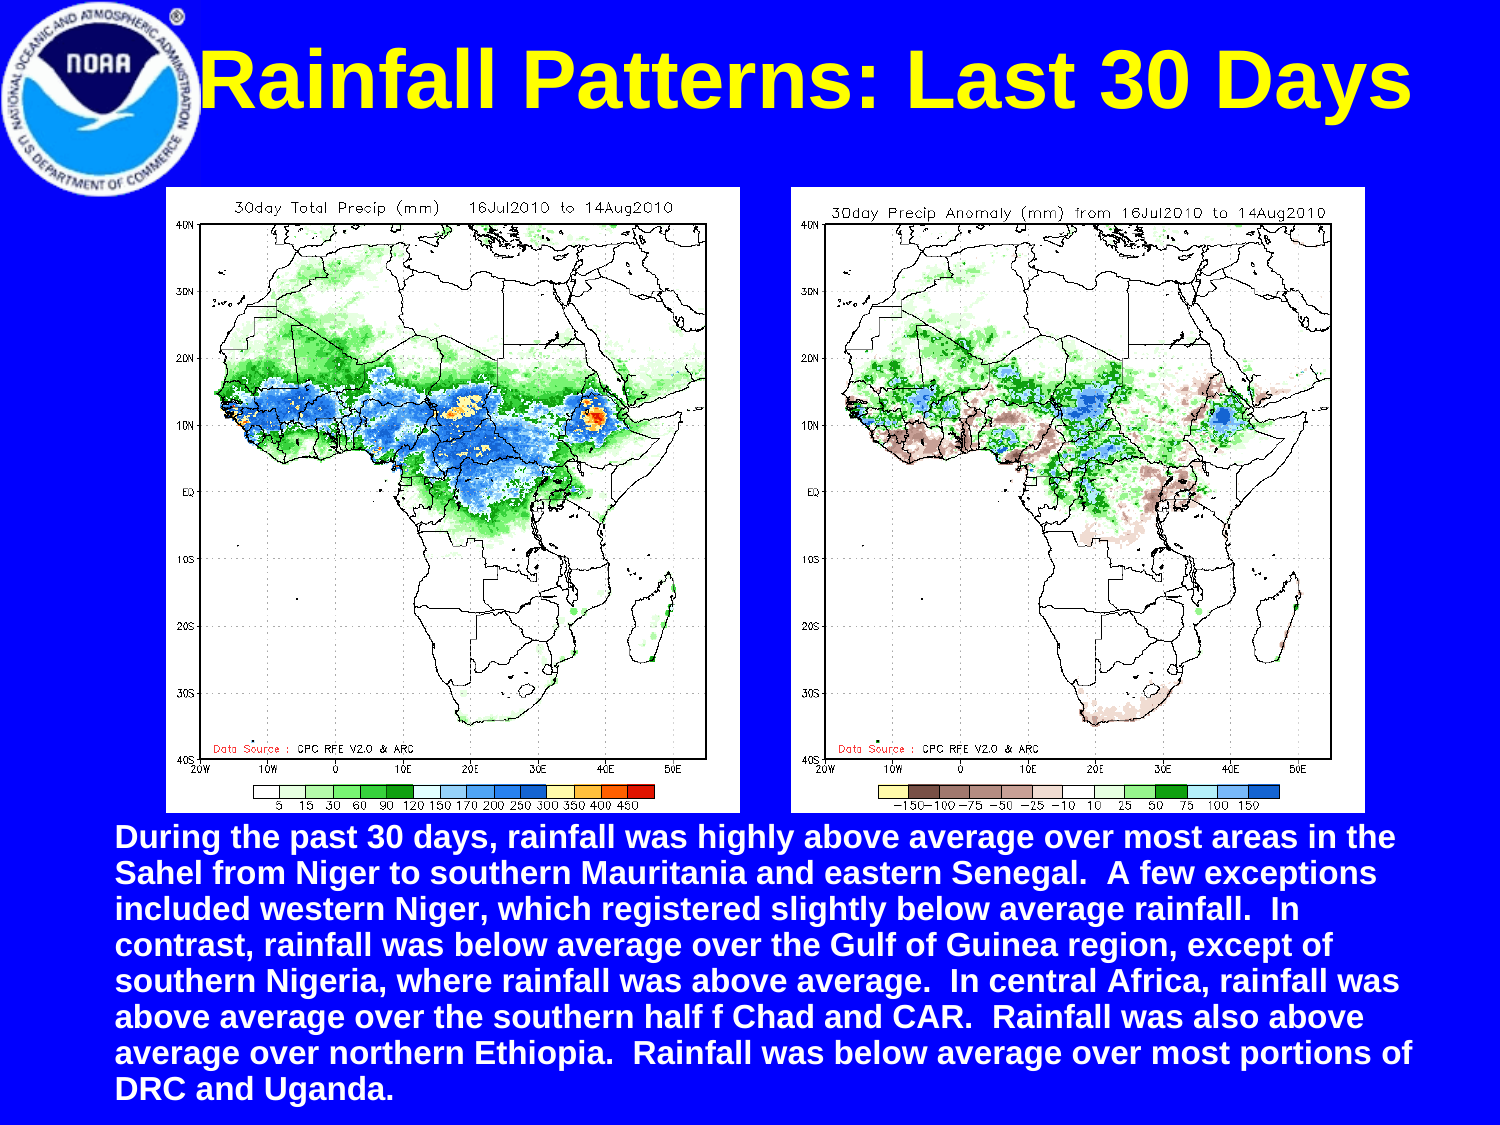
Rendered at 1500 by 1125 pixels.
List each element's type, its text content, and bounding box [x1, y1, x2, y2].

title Rainfall Patterns: Last 30 Days [174, 0, 1438, 150]
picture [0, 0, 740, 813]
picture [791, 187, 1365, 813]
text_box During the past 30 days, rainfall was highly above average over most areas in the Sahel from Niger to southern Mauritania and eastern Senegal. A few exceptions included western Niger, which registered slightly below average rainfall. In contrast, rainfall was below average over the Gulf of Guinea region, except of southern Nigeria, where rainfall was above average. In central Africa, rainfall was above average over the southern half f Chad and CAR. Rainfall was also above average over northern Ethiopia. Rainfall was below average over most portions of DRC and Uganda. [99, 812, 1438, 1115]
